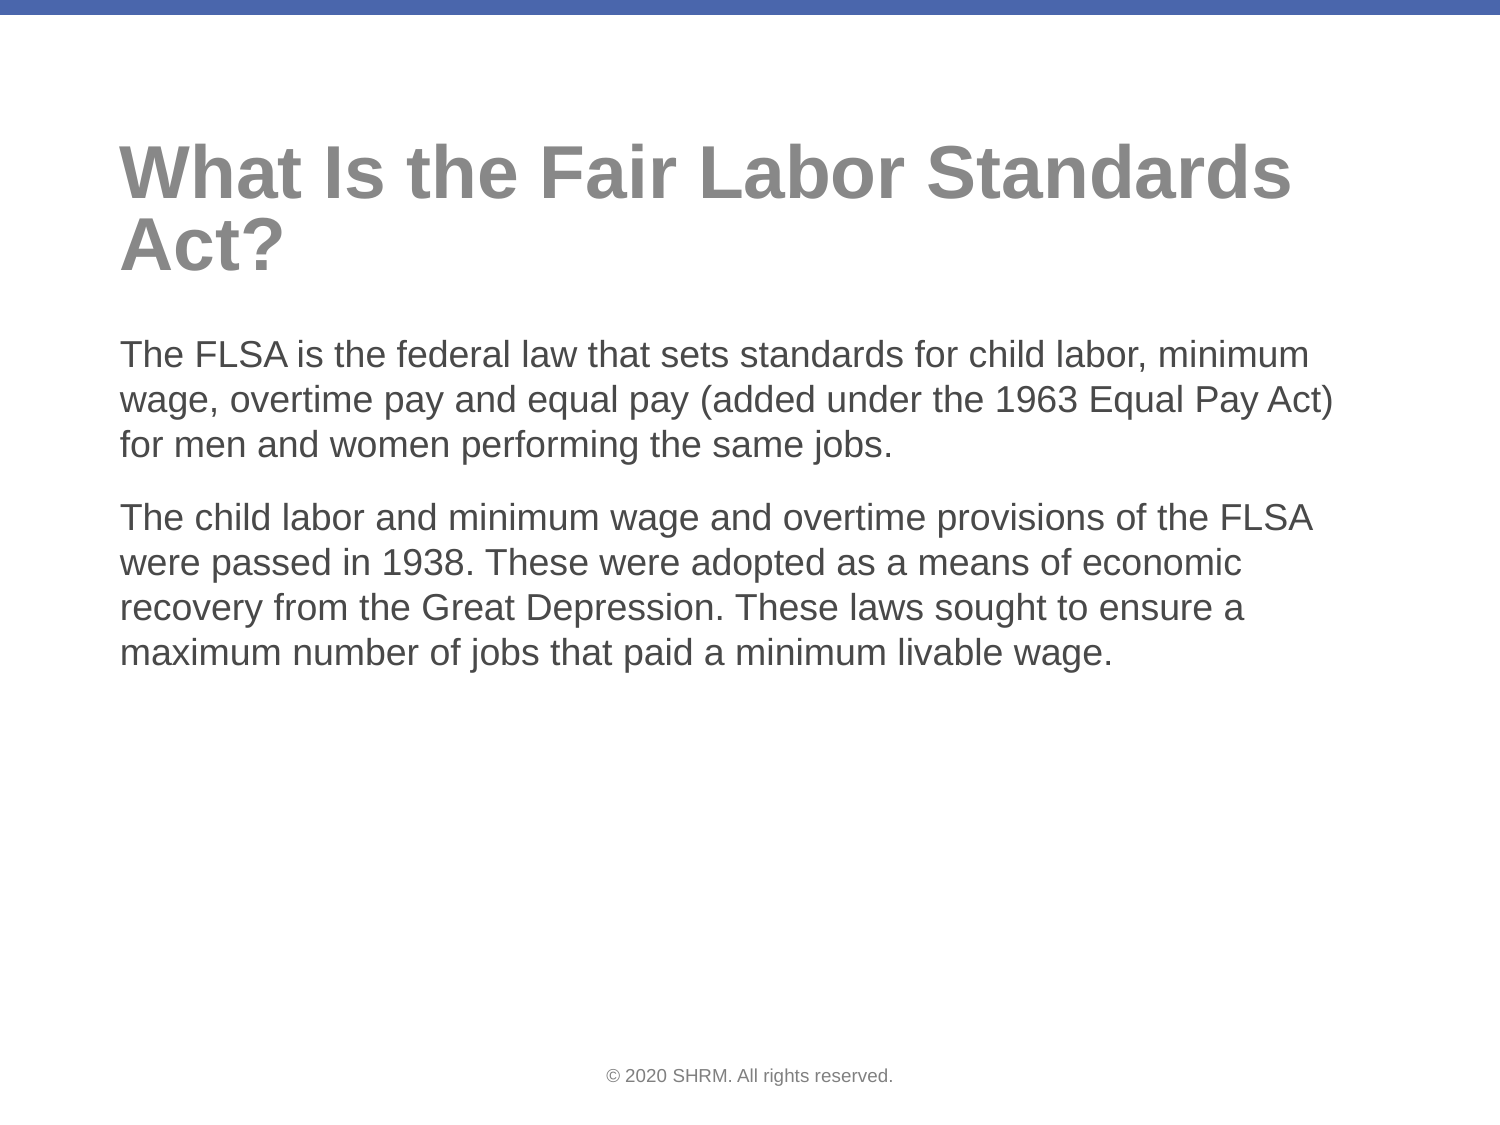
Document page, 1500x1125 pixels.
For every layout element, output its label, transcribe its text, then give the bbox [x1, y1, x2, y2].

list The FLSA is the federal law that sets standards for child labor, minimum wage, overtime pay and equal pay (added under the 1963 Equal Pay Act) for men and women performing the same jobs. The child labor and minimum wage and overtime provisions of the FLSA were passed in 1938. These were adopted as a means of economic recovery from the Great Depression. These laws sought to ensure a maximum number of jobs that paid a minimum livable wage. [105, 322, 1403, 998]
title What Is the Fair Labor Standards Act? [105, 104, 1403, 293]
